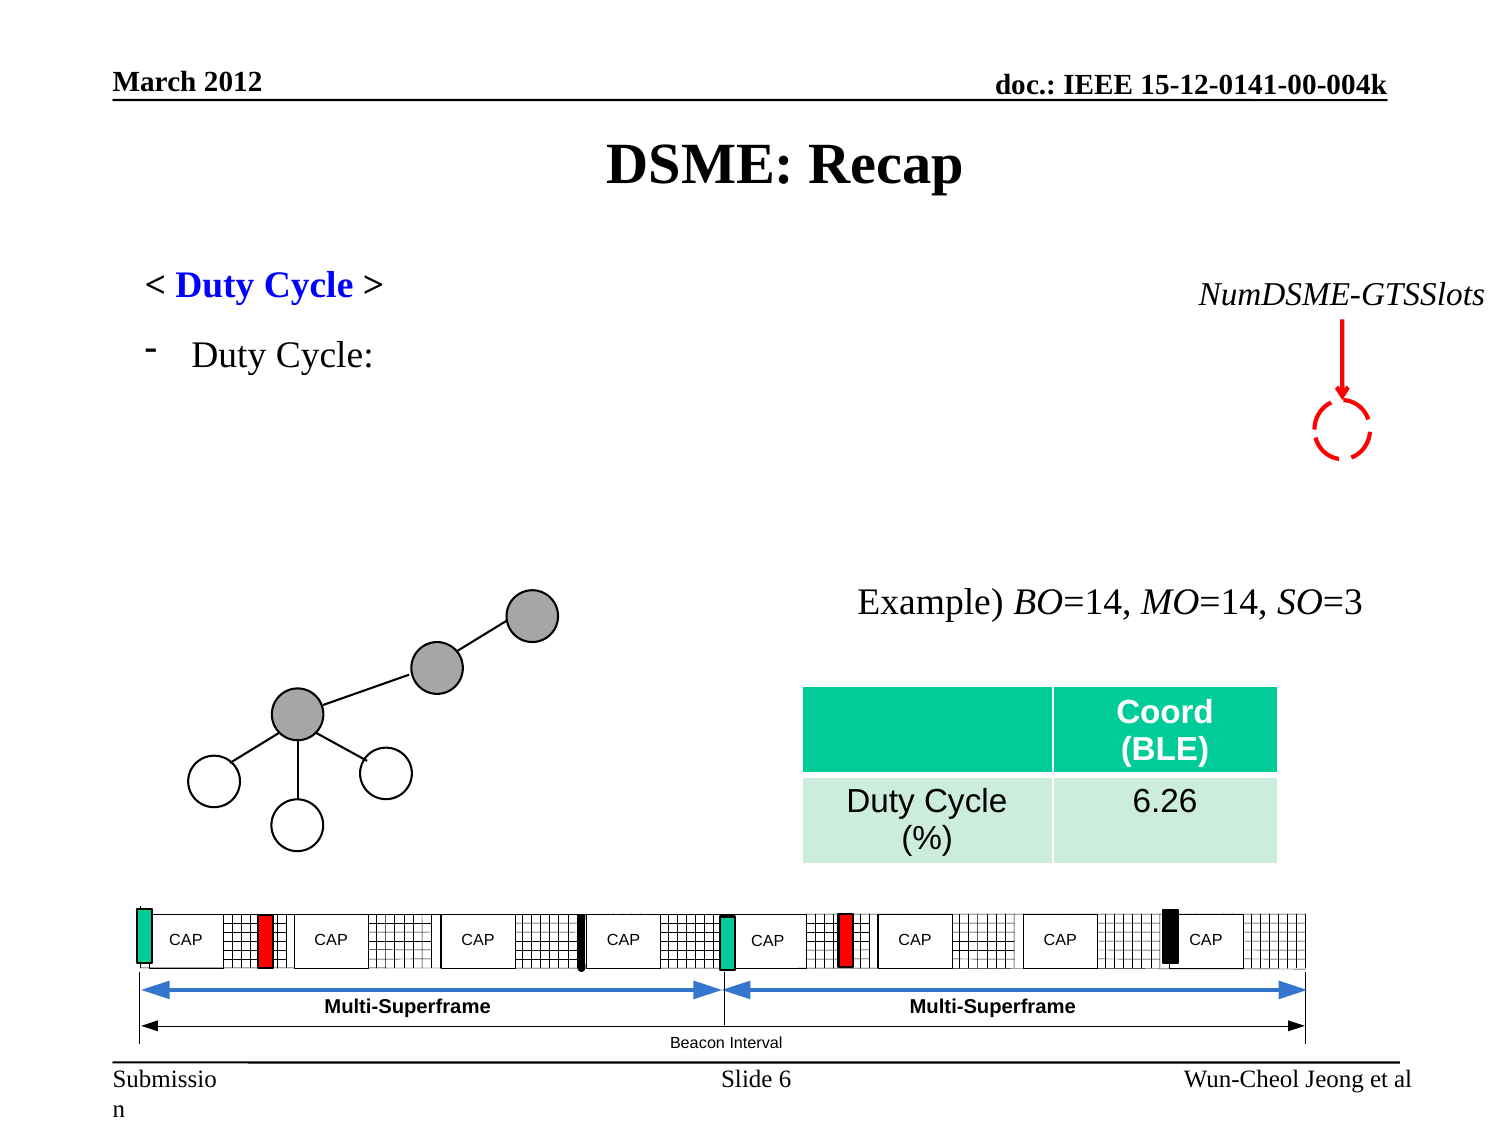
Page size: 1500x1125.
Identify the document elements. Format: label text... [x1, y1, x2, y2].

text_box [456, 620, 507, 652]
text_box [315, 732, 368, 762]
text_box [360, 747, 412, 800]
footer Wun-Cheol Jeong et al [899, 1061, 1413, 1093]
slide_number Slide 6 [720, 1074, 792, 1093]
text_box DSME: Recap [112, 112, 1459, 208]
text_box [229, 732, 280, 764]
text_box [506, 590, 559, 643]
text_box [411, 642, 463, 694]
table_cell 6.26 [1054, 778, 1277, 863]
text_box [322, 674, 410, 706]
text_box [271, 799, 324, 852]
table_header [803, 687, 1052, 772]
table_cell Duty Cycle (%) [803, 778, 1052, 863]
text_box [271, 688, 324, 741]
picture [127, 905, 1328, 1065]
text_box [1181, 264, 1500, 460]
text_box [188, 755, 241, 808]
table_header Coord (BLE) [1054, 687, 1277, 772]
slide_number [112, 61, 376, 98]
